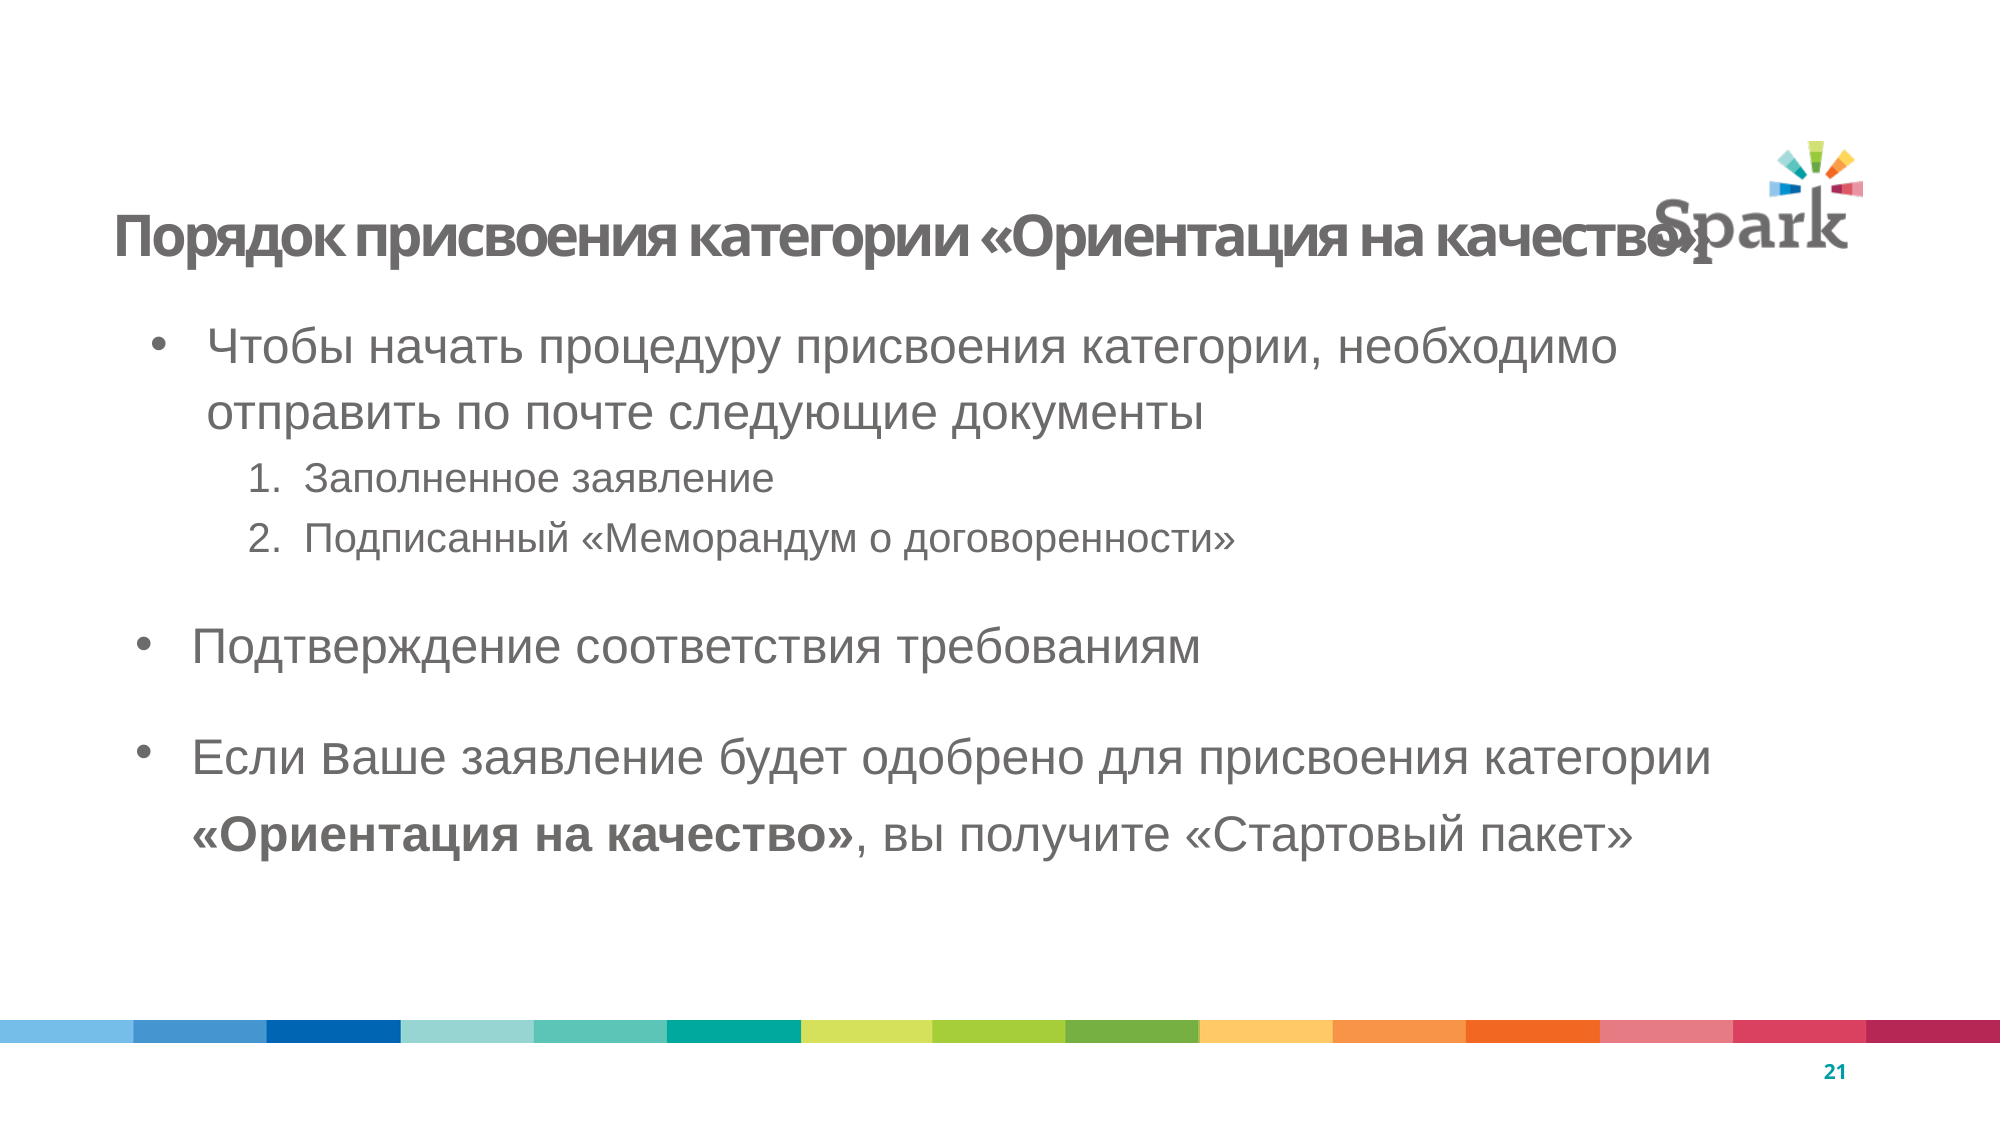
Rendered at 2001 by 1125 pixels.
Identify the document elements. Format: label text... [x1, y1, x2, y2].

picture [1655, 141, 1863, 264]
picture [1823, 1020, 2000, 1043]
slide_number 21 [1412, 1042, 1863, 1103]
list Чтобы начать процедуру присвоения категории, необходимо отправить по почте следующие документы Заполненное заявление Подписанный «Меморандум о договоренности» Подтверждение соответствия требованиям Если ваше заявление будет одобрено для присвоения категории «Ориентация на качество», вы получите «Стартовый пакет» [97, 299, 1823, 1112]
picture [0, 1020, 97, 1043]
title Порядок присвоения категории «Ориентация на качество» [97, 143, 1730, 276]
